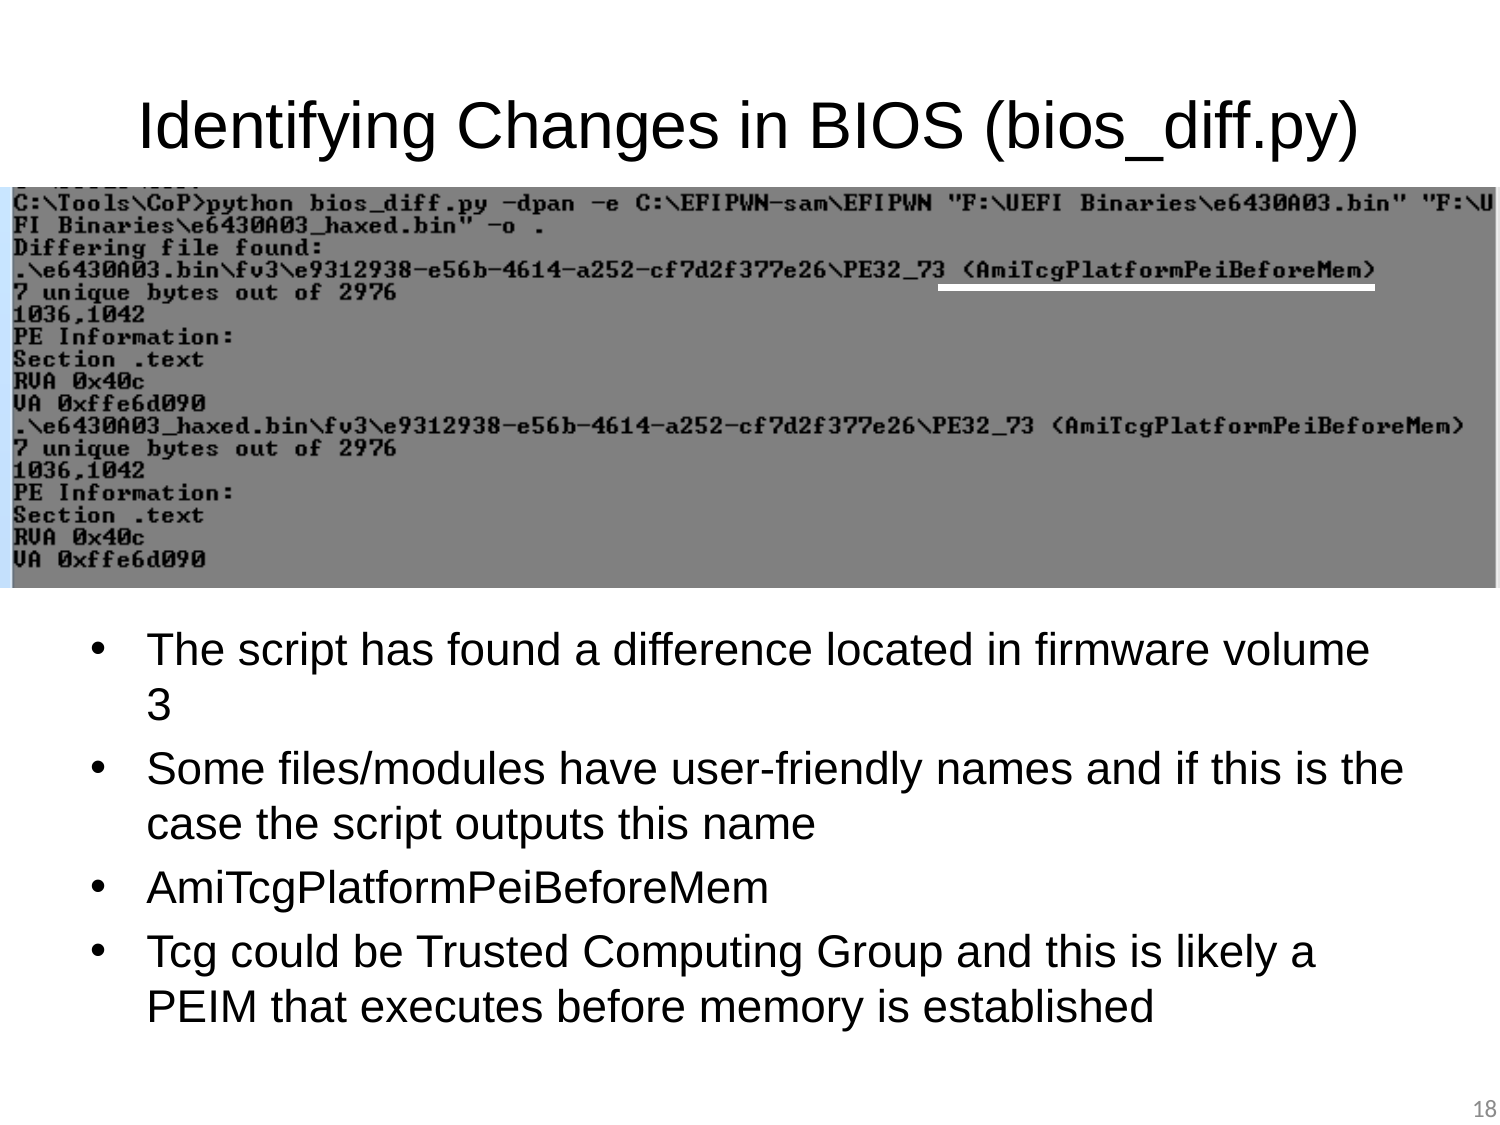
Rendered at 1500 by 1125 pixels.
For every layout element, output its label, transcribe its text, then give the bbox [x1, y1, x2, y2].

picture [0, 187, 1500, 588]
slide_number 18 [1162, 1077, 1500, 1125]
title Identifying Changes in BIOS (bios_diff.py) [75, 45, 1425, 185]
list The script has found a difference located in firmware volume 3 Some files/modules have user-friendly names and if this is the case the script outputs this name AmiTcgPlatformPeiBeforeMem Tcg could be Trusted Computing Group and this is likely a PEIM that executes before memory is established [75, 612, 1425, 1100]
